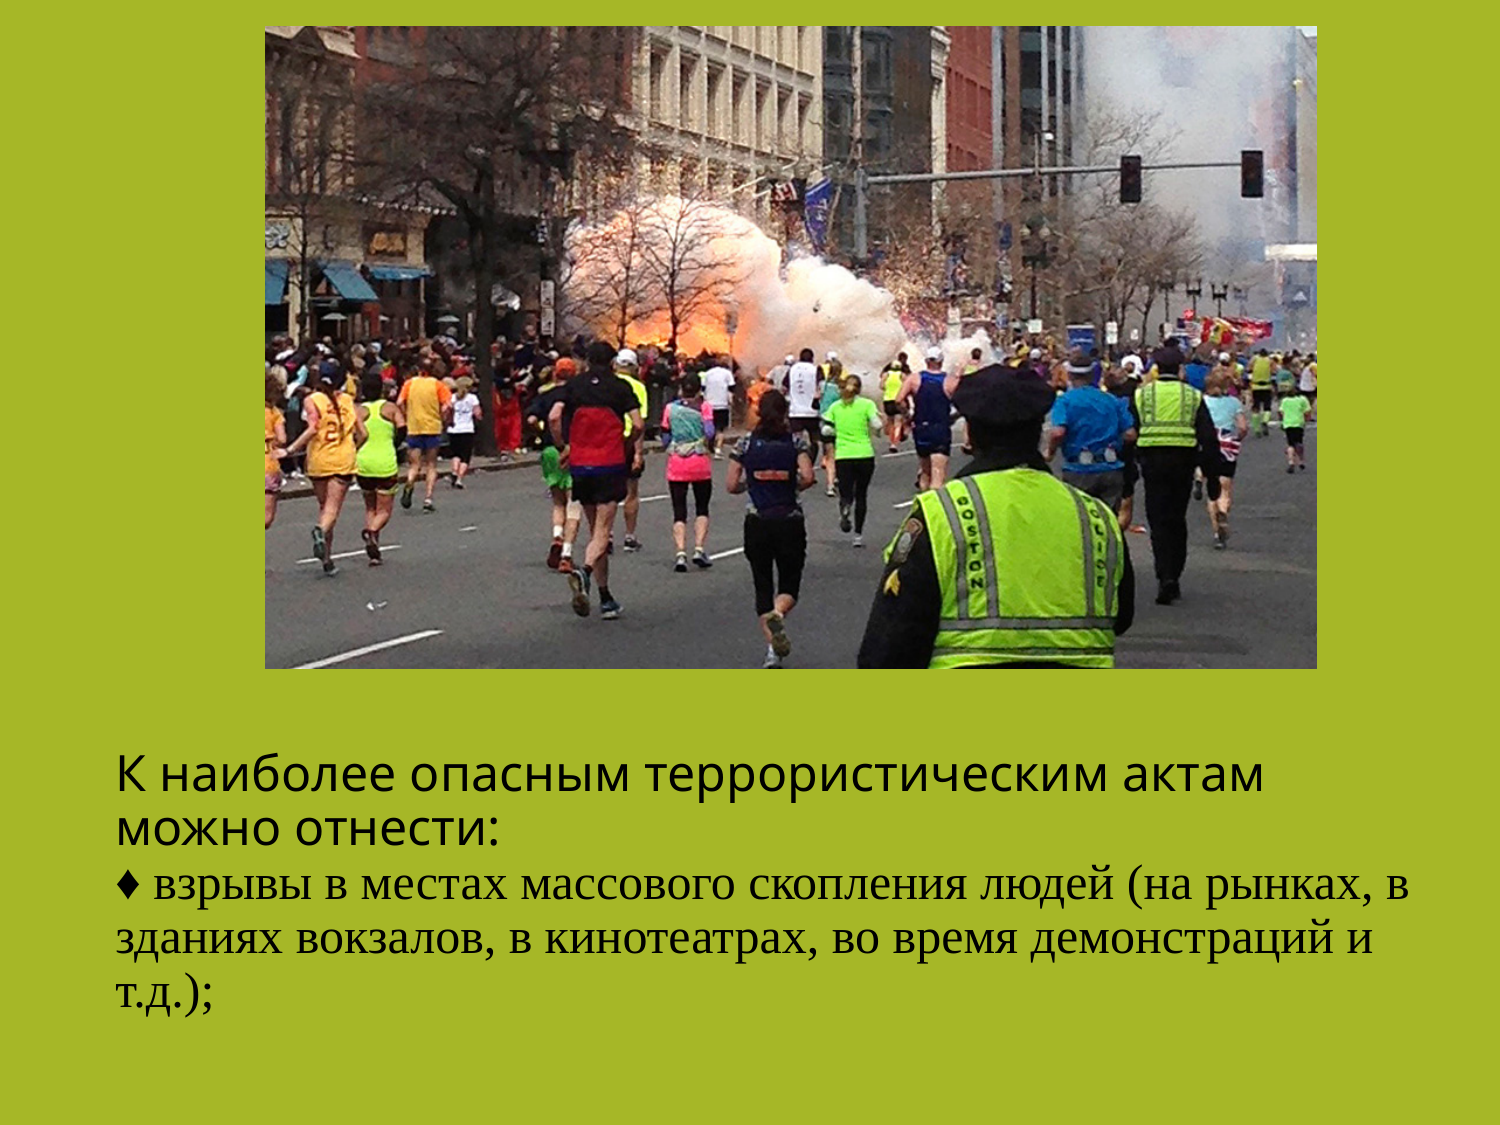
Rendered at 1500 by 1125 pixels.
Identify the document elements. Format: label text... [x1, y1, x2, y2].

title К наиболее опасным террористическим актам можно отнести: ♦ взрывы в местах массового скопления людей (на рынках, в зданиях вокзалов, в кинотеатрах, во время демонстраций и т.д.); [100, 739, 1451, 1081]
picture [265, 26, 1318, 670]
